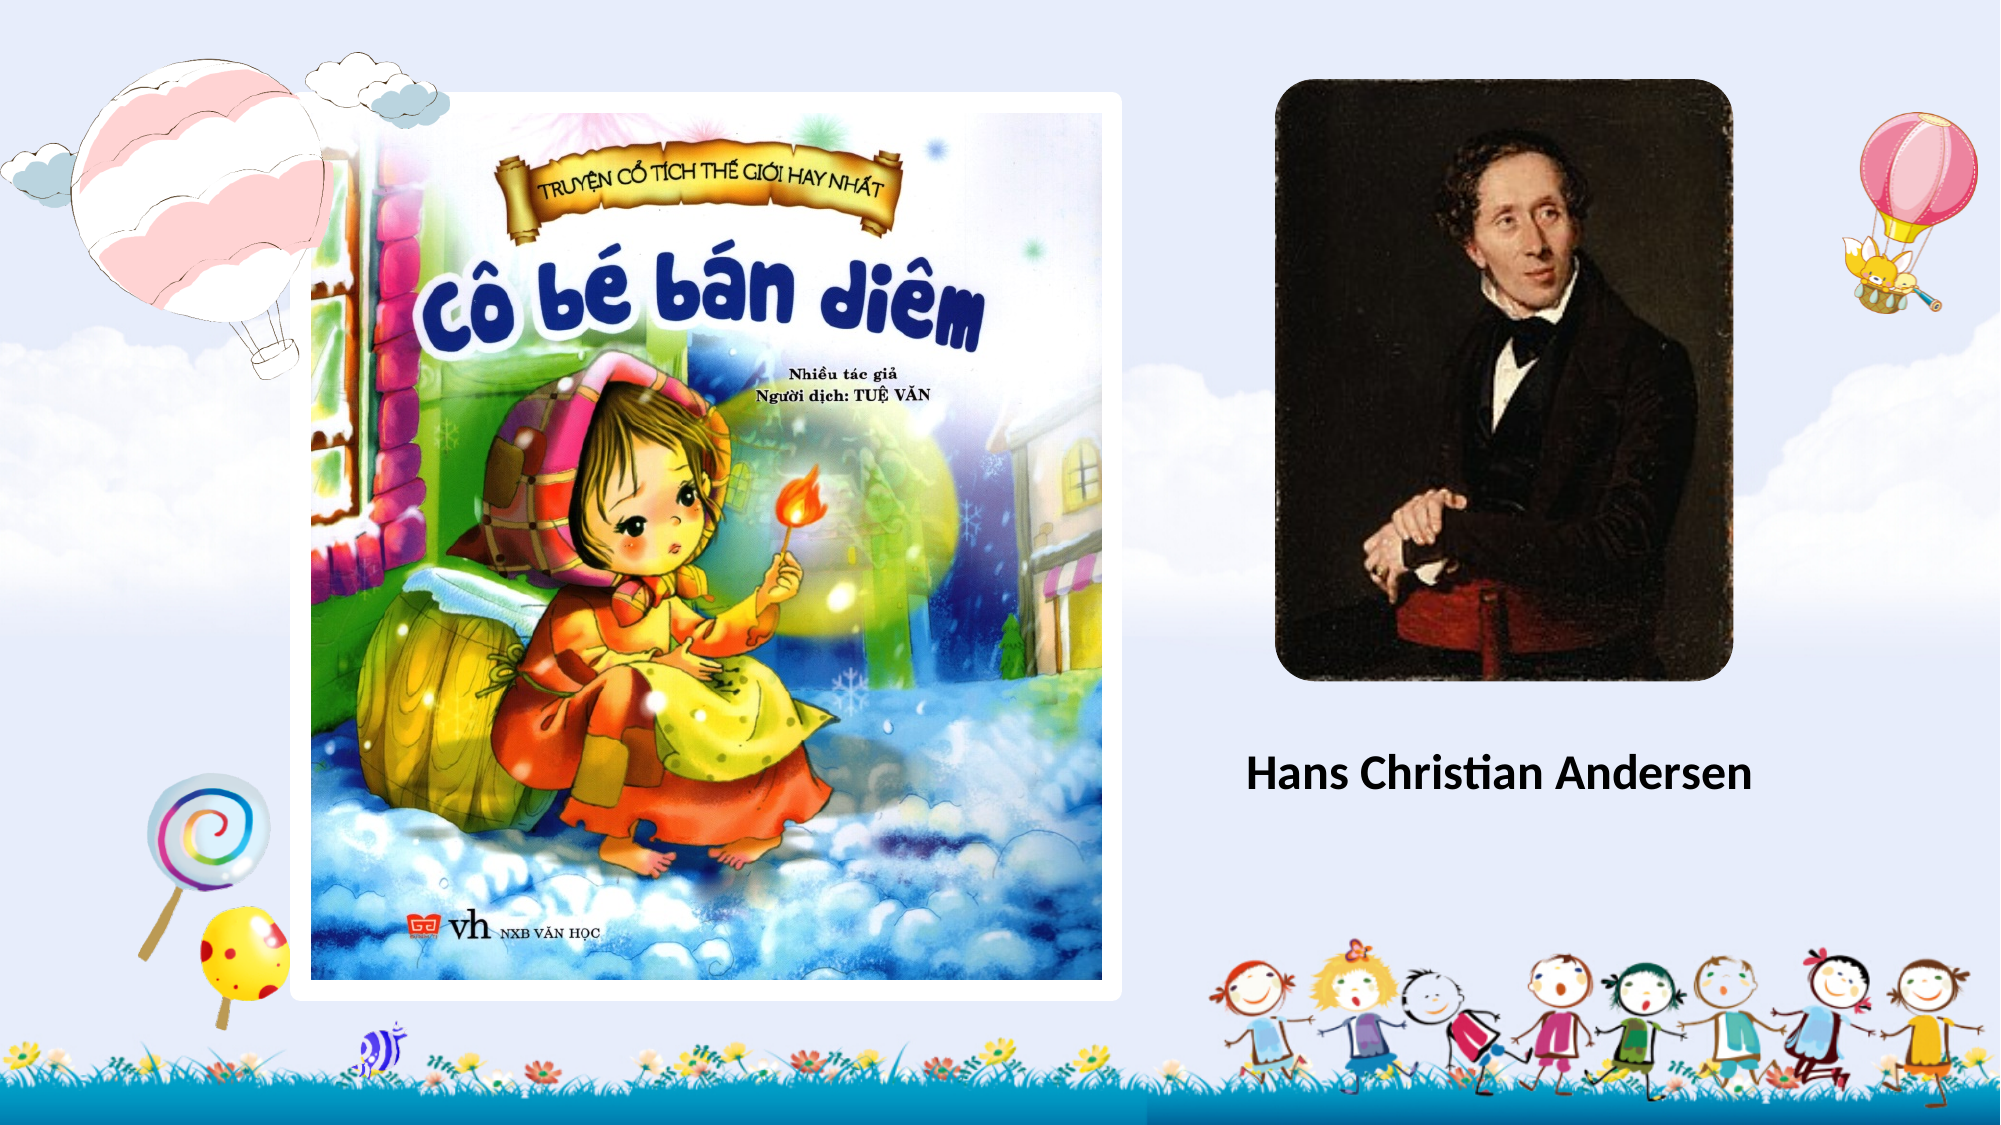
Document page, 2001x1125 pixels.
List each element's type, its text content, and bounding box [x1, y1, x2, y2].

picture [0, 0, 2001, 1108]
text_box Hans Christian Andersen [1231, 731, 1769, 807]
